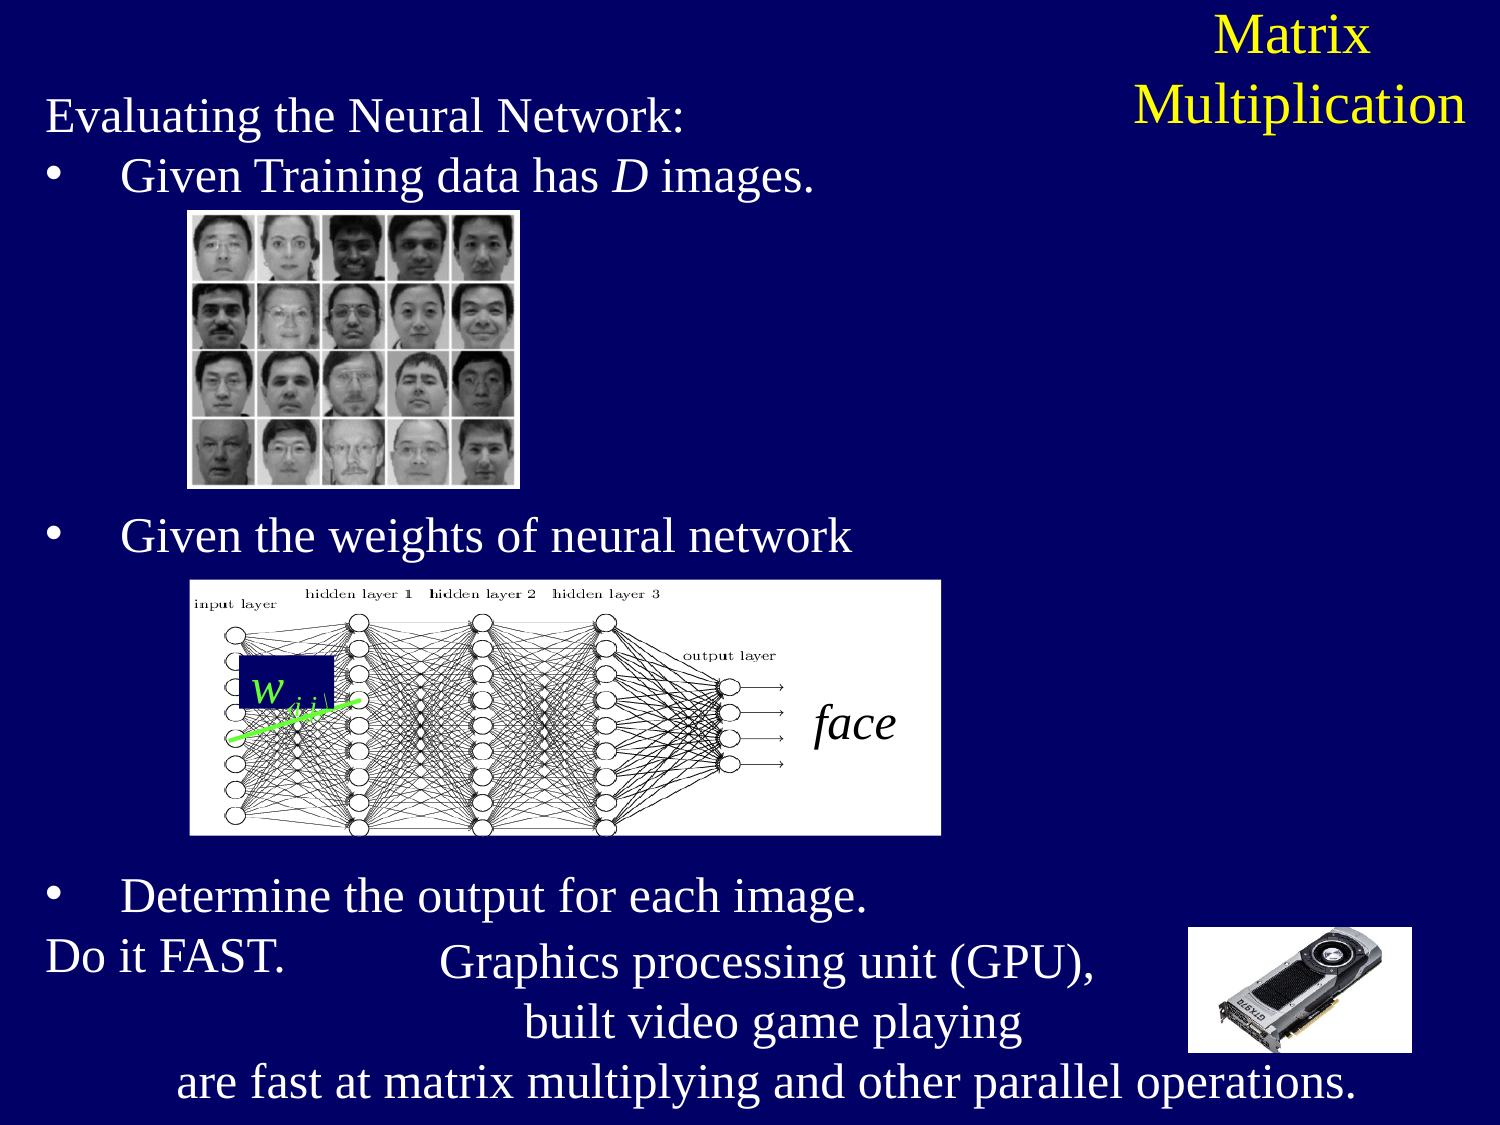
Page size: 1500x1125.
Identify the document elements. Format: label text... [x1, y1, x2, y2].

text_box Matrix Multiplication [1087, 0, 1500, 74]
text_box Graphics processing unit (GPU), built video game playing are fast at matrix multiplying and other parallel operations. [58, 920, 1489, 1116]
picture [187, 210, 520, 489]
picture [1188, 927, 1412, 1053]
text_box Evaluating the Neural Network: Given Training data has D images. Given the weights of neural network Determine the output for each image. Do it FAST. [0, 74, 1500, 990]
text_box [189, 579, 942, 838]
